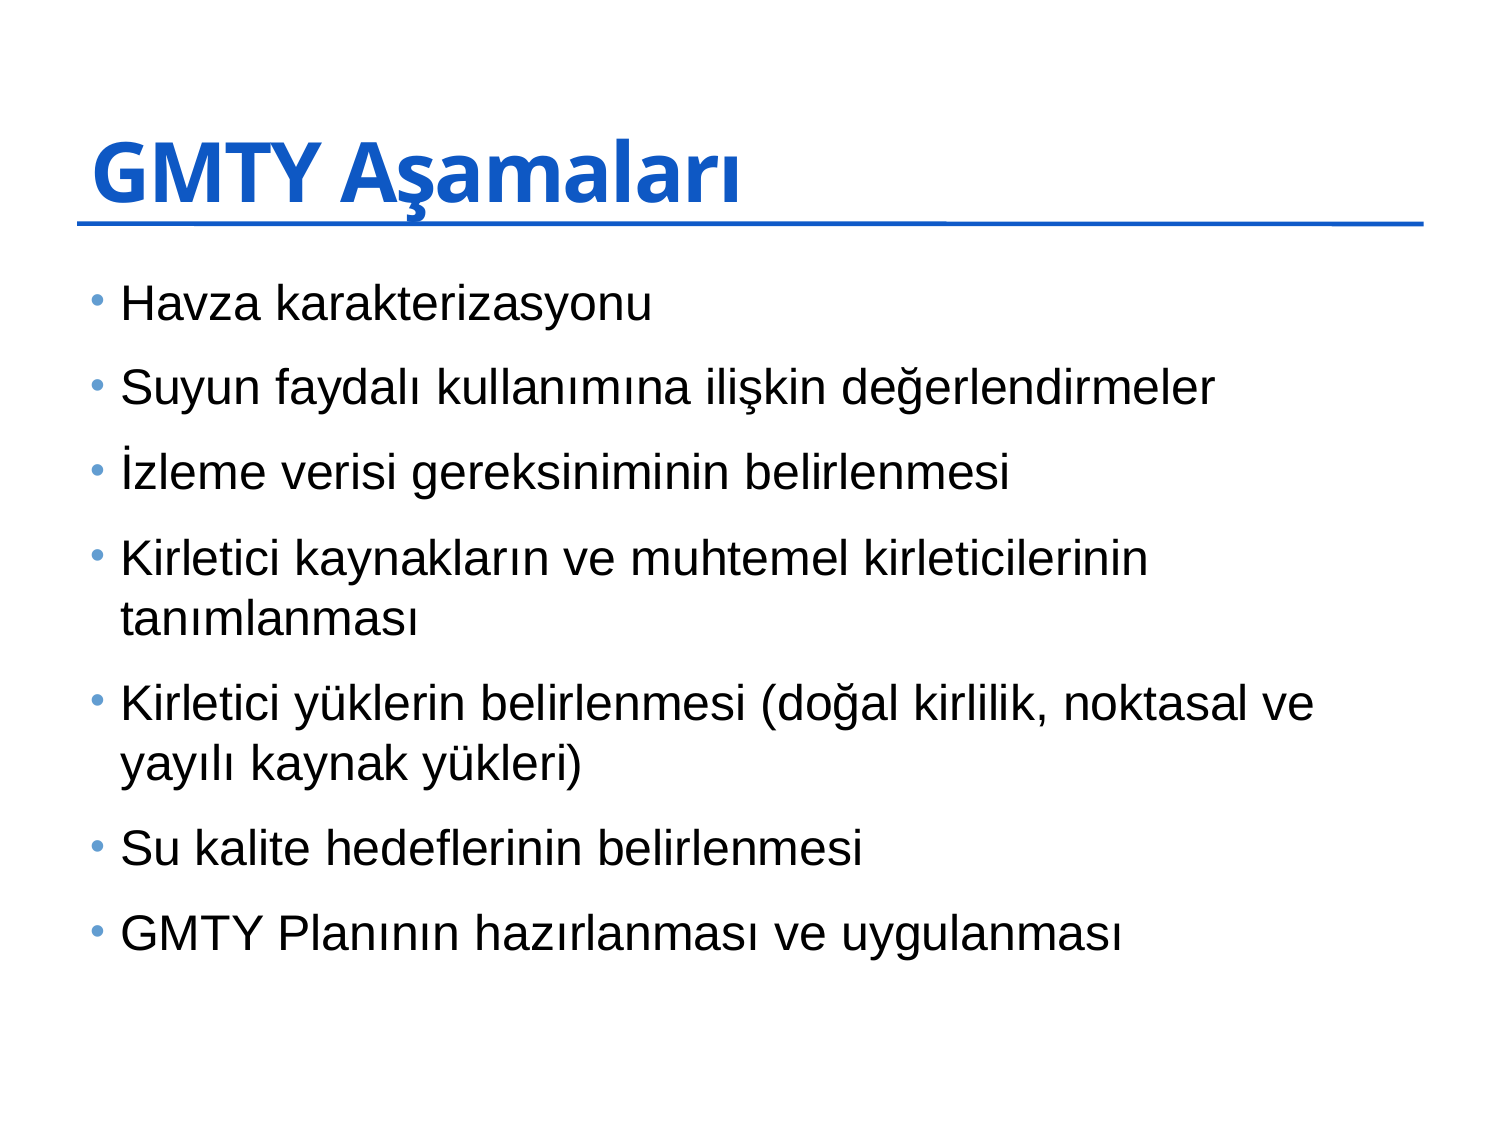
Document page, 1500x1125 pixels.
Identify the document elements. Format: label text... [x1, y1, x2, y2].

list Havza karakterizasyonu Suyun faydalı kullanımına ilişkin değerlendirmeler İzleme verisi gereksiniminin belirlenmesi Kirletici kaynakların ve muhtemel kirleticilerinin tanımlanması Kirletici yüklerin belirlenmesi (doğal kirlilik, noktasal ve yayılı kaynak yükleri) Su kalite hedeflerinin belirlenmesi GMTY Planının hazırlanması ve uygulanması [75, 262, 1425, 1063]
title GMTY Aşamaları [75, 87, 1425, 250]
